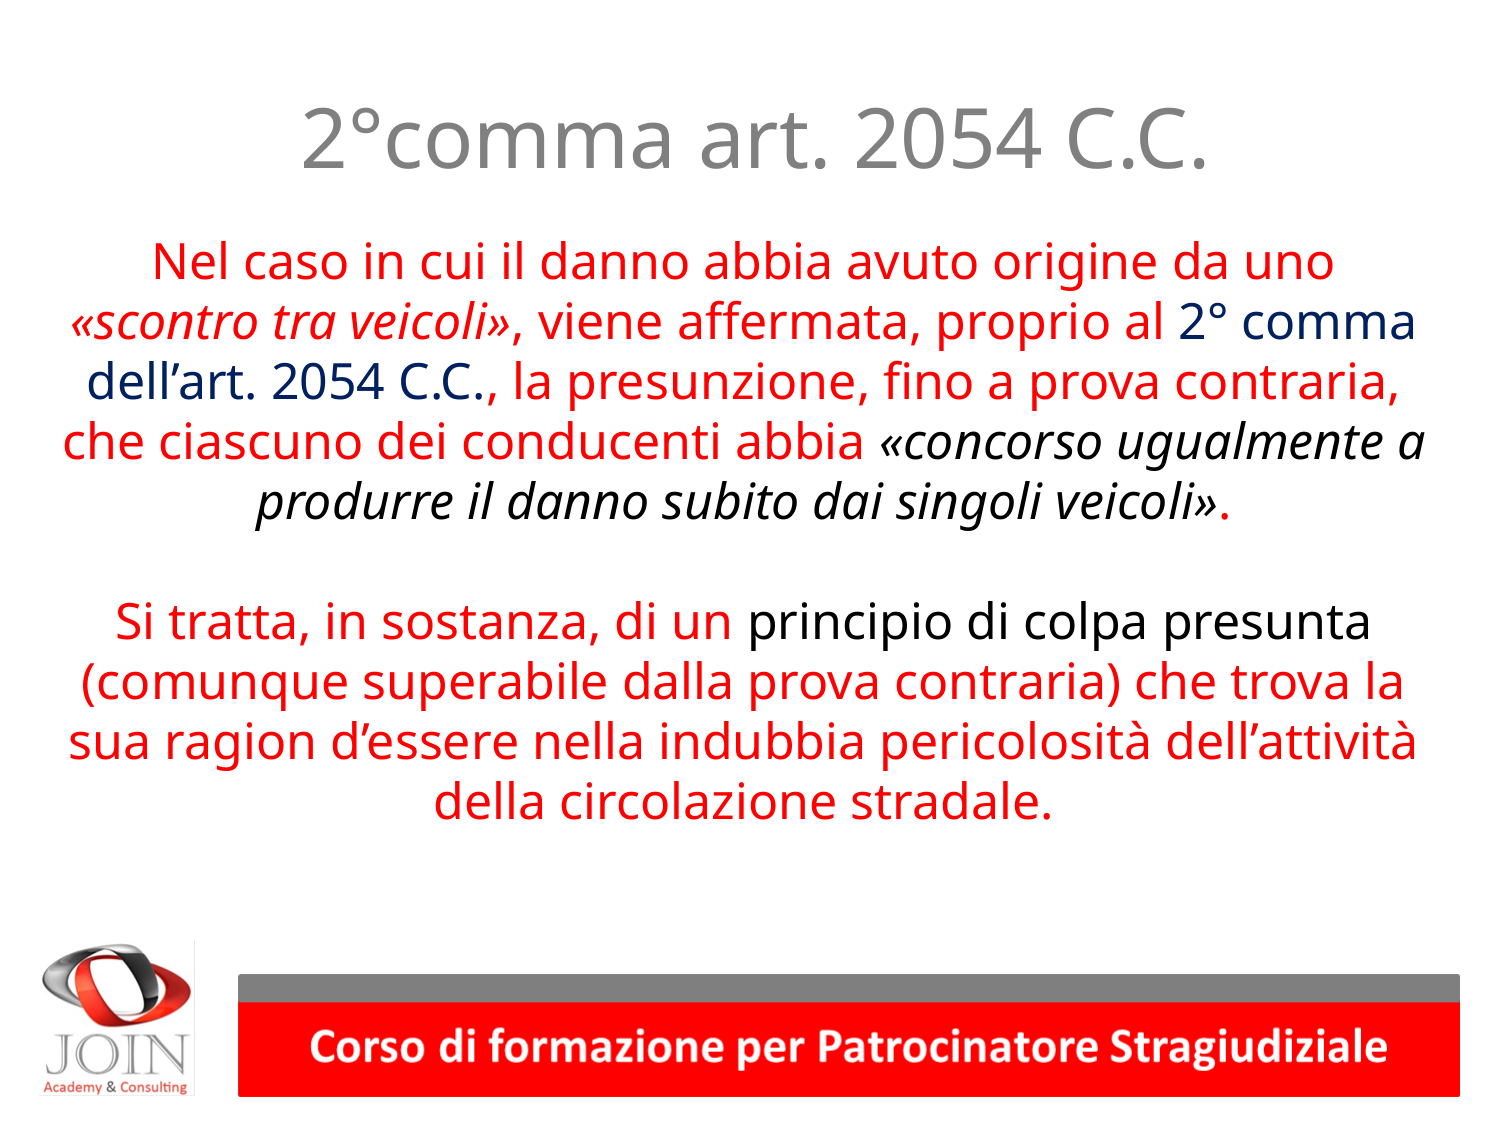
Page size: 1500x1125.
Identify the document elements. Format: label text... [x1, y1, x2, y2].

text_box 2°comma art. 2054 C.C. [159, 78, 1353, 193]
text_box Nel caso in cui il danno abbia avuto origine da uno «scontro tra veicoli», viene affermata, proprio al 2° comma dell’art. 2054 C.C., la presunzione, fino a prova contraria, che ciascuno dei conducenti abbia «concorso ugualmente a produrre il danno subito dai singoli veicoli». Si tratta, in sostanza, di un principio di colpa presunta (comunque superabile dalla prova contraria) che trova la sua ragion d’essere nella indubbia pericolosità dell’attività della circolazione stradale. [46, 222, 1442, 838]
picture [39, 940, 1461, 1107]
